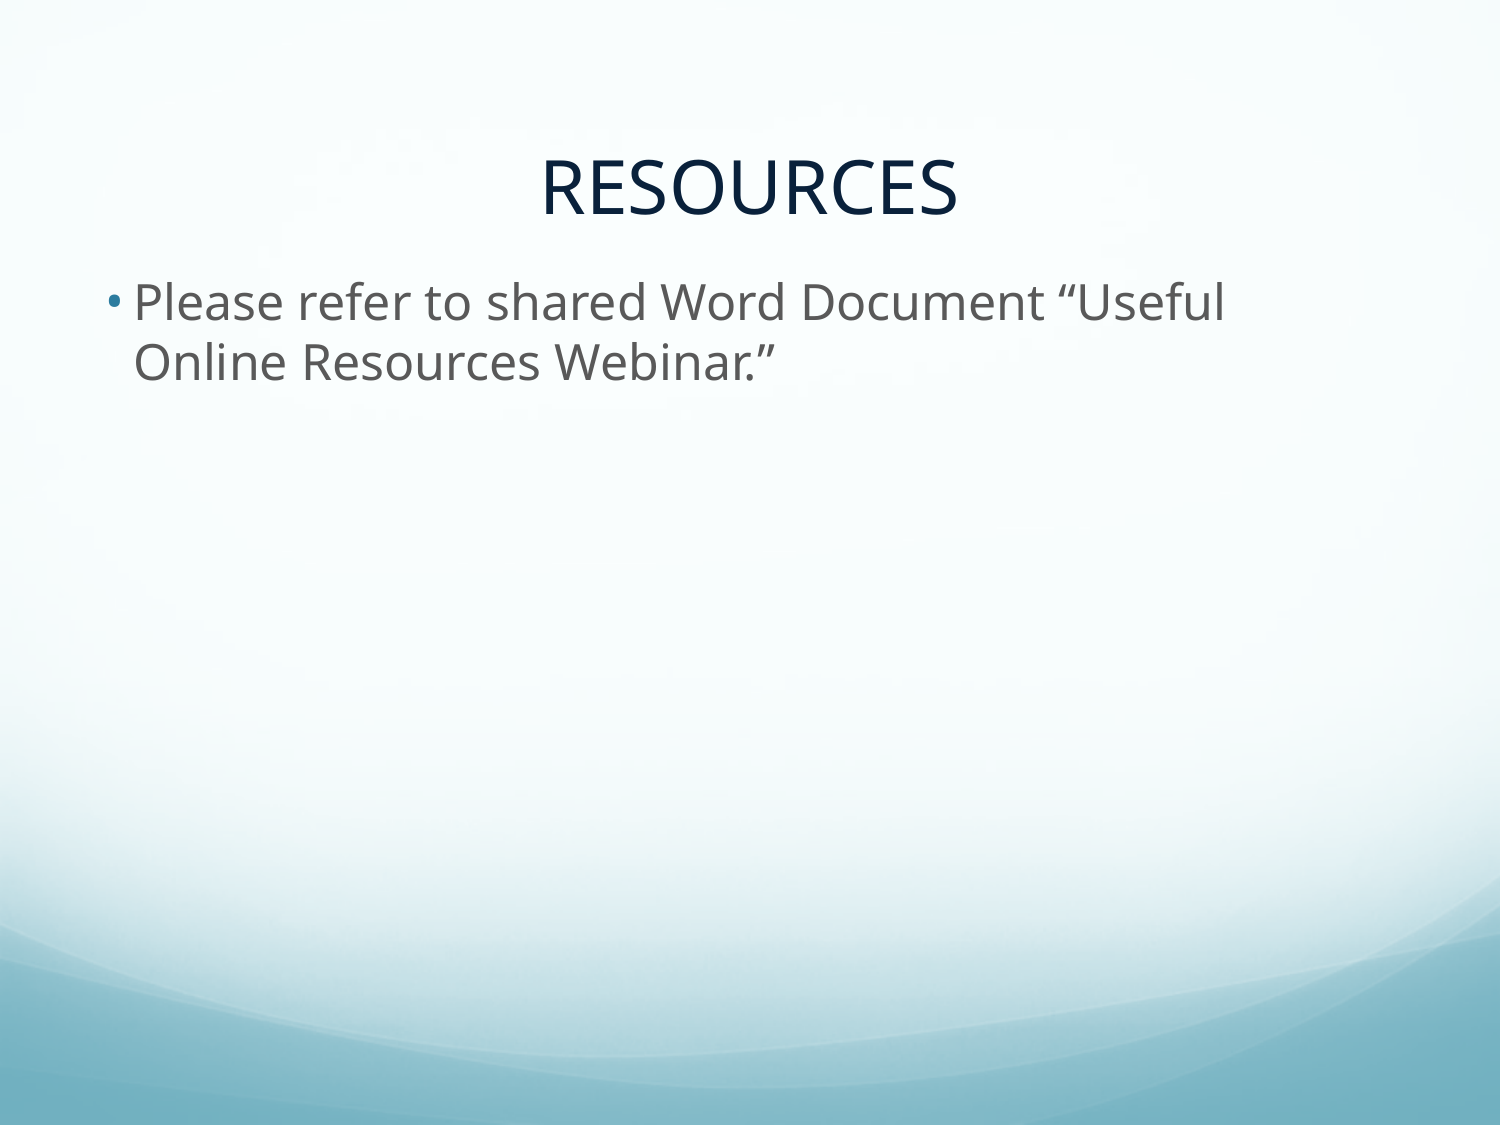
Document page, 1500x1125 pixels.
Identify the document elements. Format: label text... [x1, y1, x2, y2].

list Please refer to shared Word Document “Useful Online Resources Webinar.” [90, 262, 1410, 975]
title RESOURCES [90, 17, 1410, 237]
